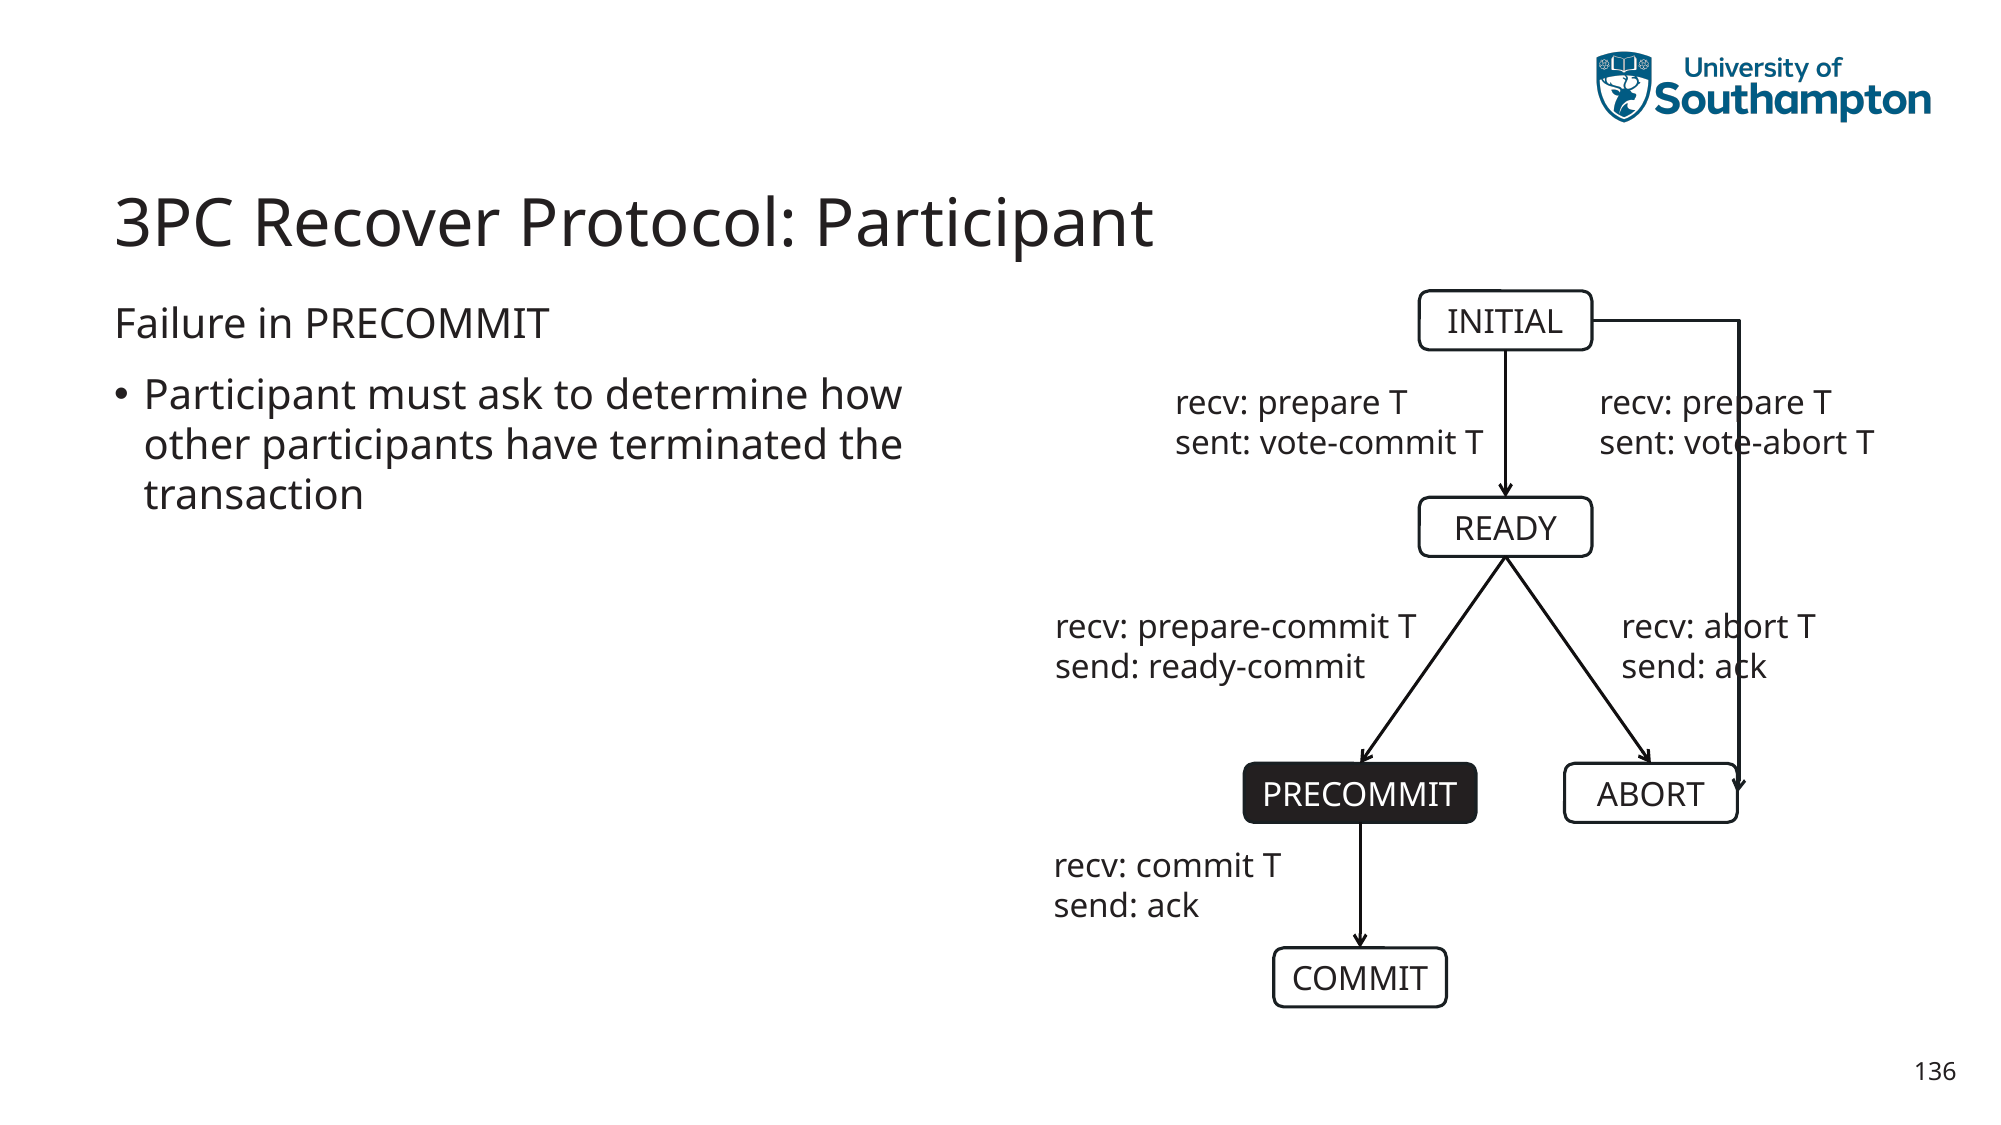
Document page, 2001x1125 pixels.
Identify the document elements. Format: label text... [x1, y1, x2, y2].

list Failure in PRECOMMIT Participant must ask to determine how other participants have terminated the transaction [102, 290, 989, 1024]
picture [1626, 78, 1648, 111]
picture [1730, 97, 1736, 113]
picture [1527, 0, 2000, 220]
picture [1890, 97, 1900, 108]
picture [1689, 97, 1698, 108]
title 3PC Recover Protocol: Participant [102, 113, 1898, 268]
picture [1607, 76, 1624, 88]
picture [1847, 97, 1857, 108]
picture [1626, 76, 1636, 88]
picture [1600, 80, 1617, 111]
picture [1823, 97, 1830, 113]
picture [1808, 97, 1815, 113]
picture [1758, 97, 1766, 113]
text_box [1030, 290, 1898, 1007]
picture [1782, 97, 1791, 108]
